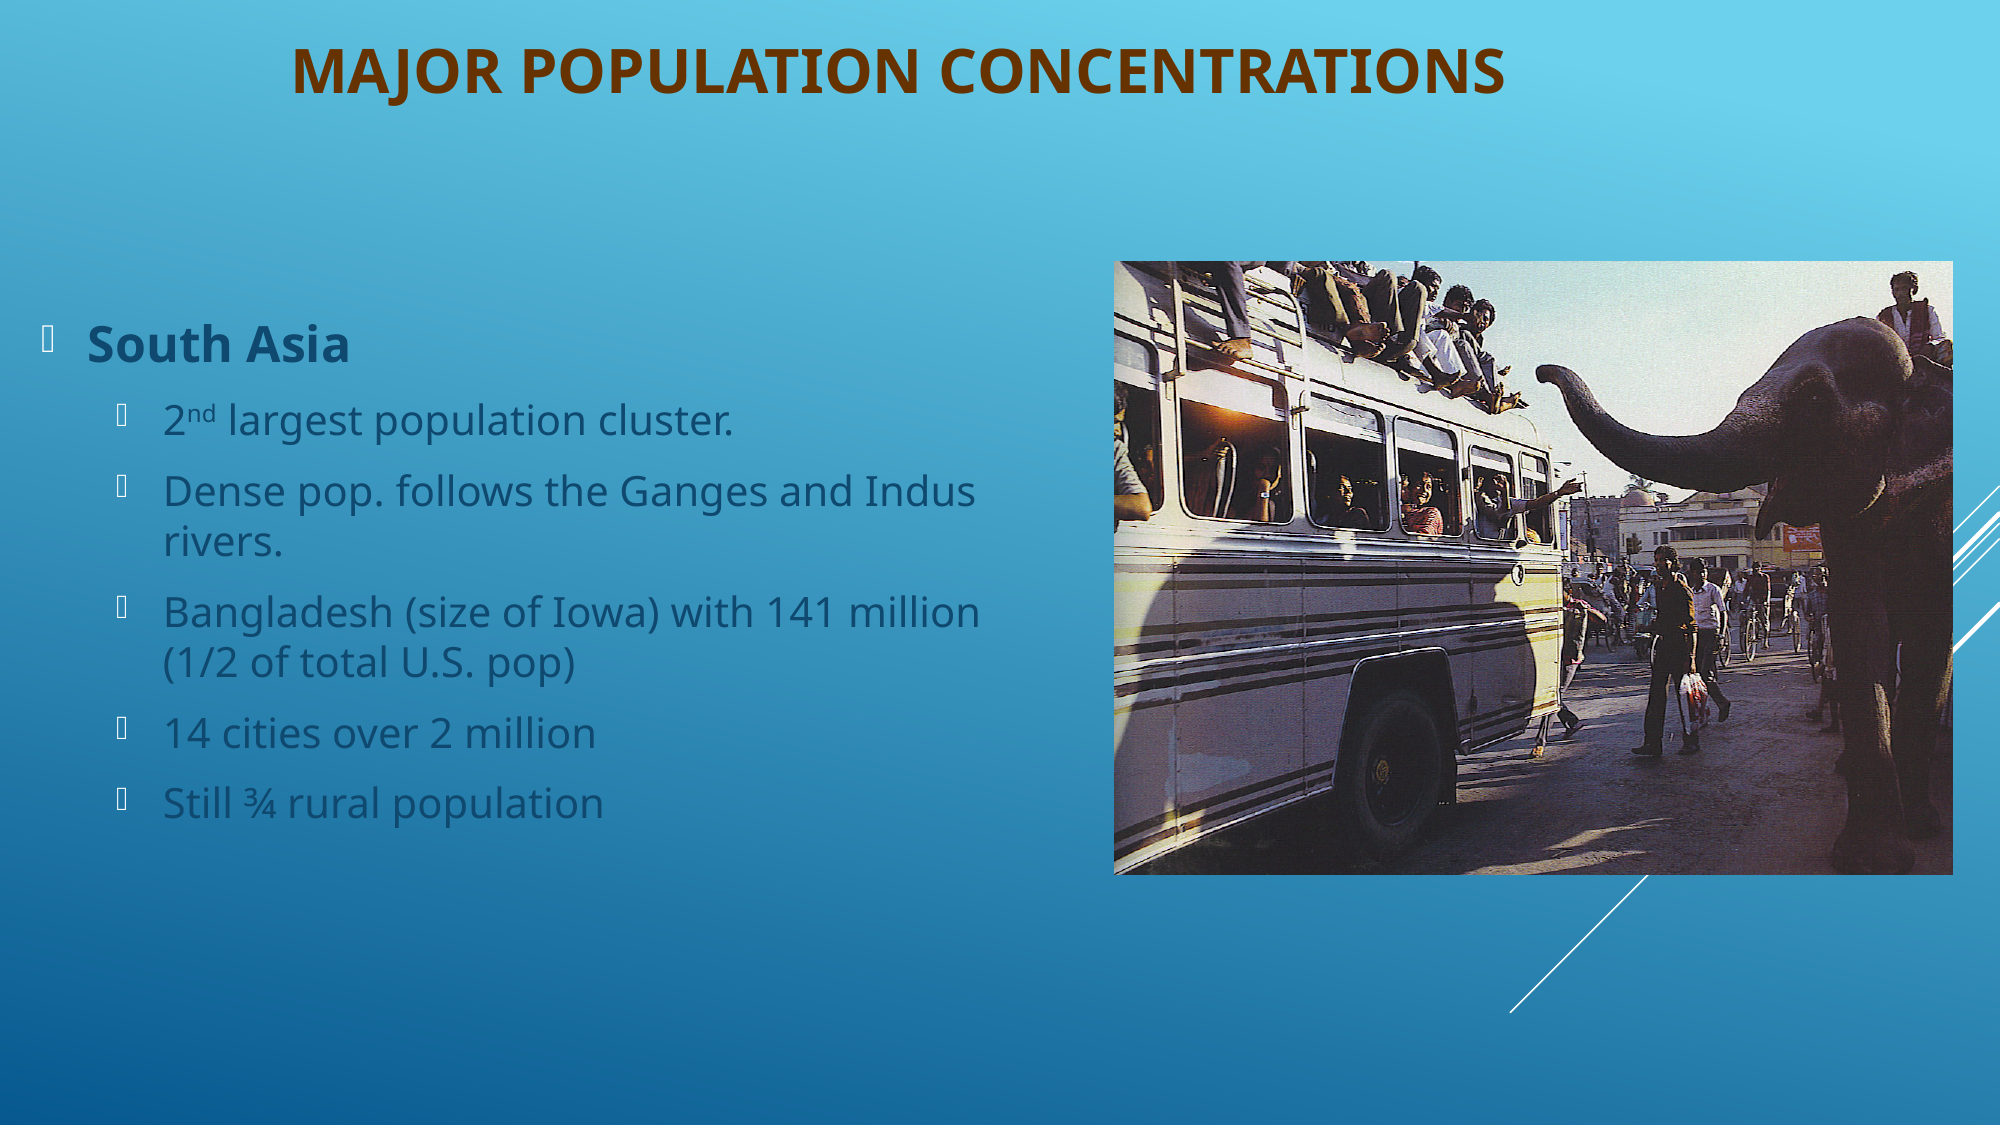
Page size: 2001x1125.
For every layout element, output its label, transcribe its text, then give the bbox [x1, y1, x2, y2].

picture [1114, 261, 1953, 875]
title Major Population Concentrations [275, 0, 1650, 138]
list South Asia 2nd largest population cluster. Dense pop. follows the Ganges and Indus rivers. Bangladesh (size of Iowa) with 141 million (1/2 of total U.S. pop) 14 cities over 2 million Still ¾ rural population [26, 161, 1079, 1062]
